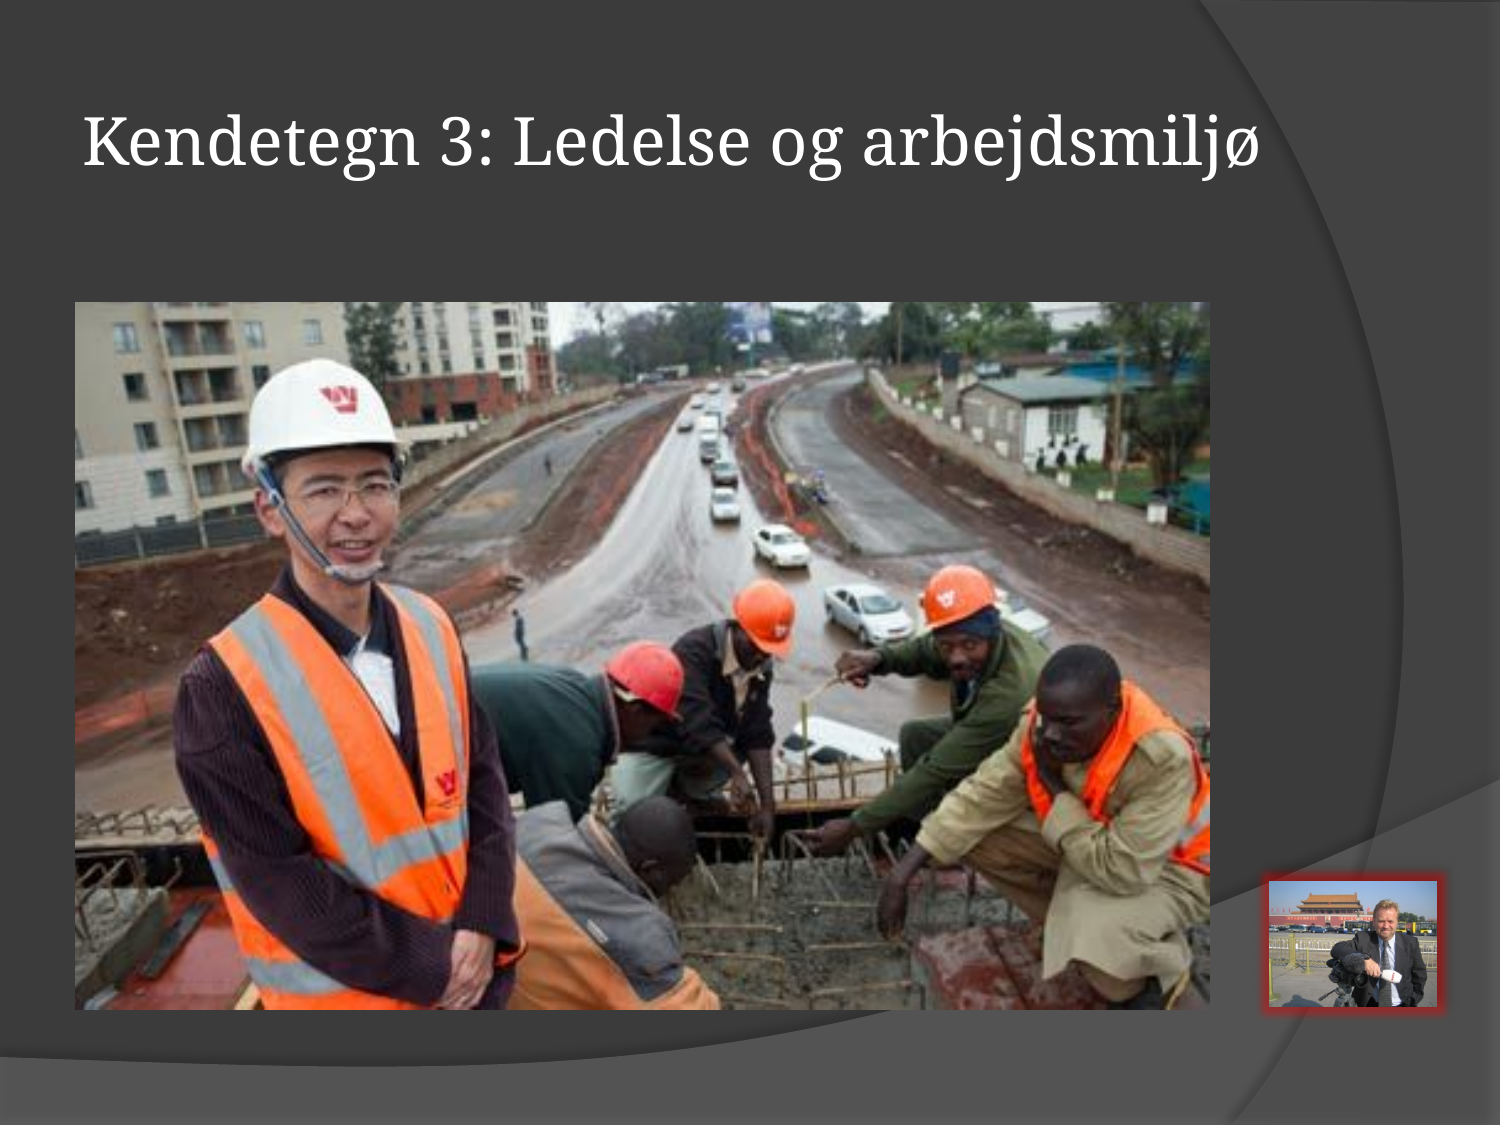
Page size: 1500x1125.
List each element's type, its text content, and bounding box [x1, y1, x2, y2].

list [1269, 881, 1438, 1008]
title Kendetegn 3: Ledelse og arbejdsmiljø [74, 44, 1301, 233]
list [75, 302, 1211, 1010]
